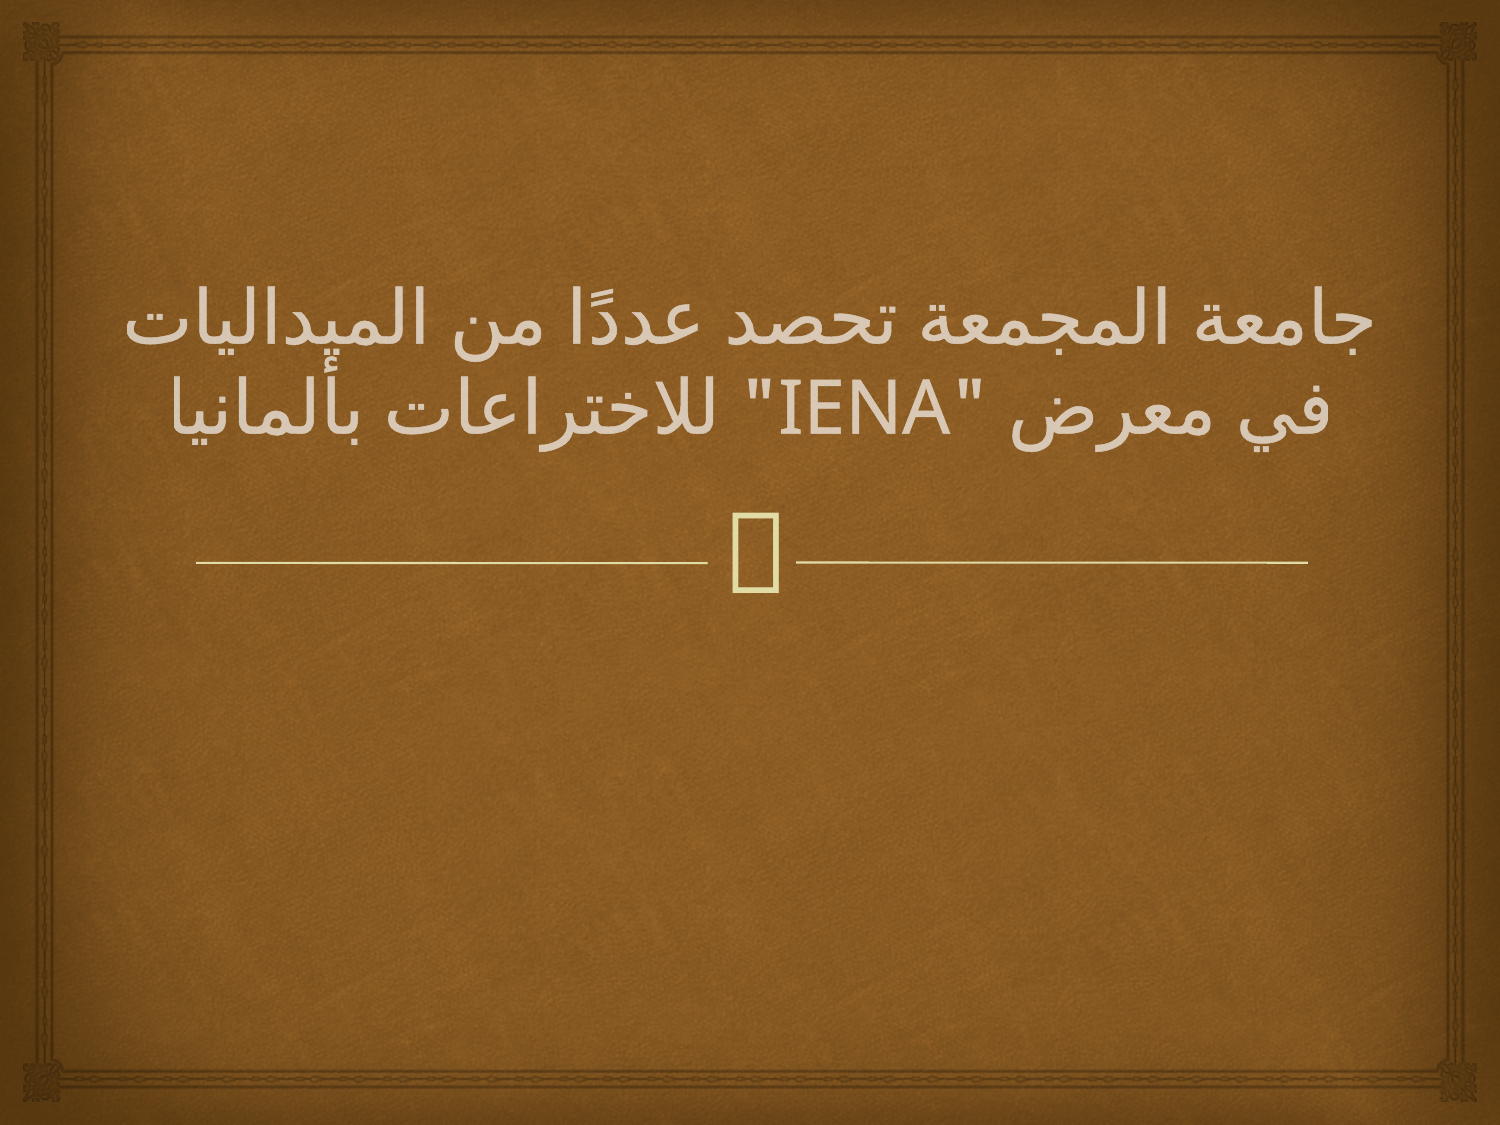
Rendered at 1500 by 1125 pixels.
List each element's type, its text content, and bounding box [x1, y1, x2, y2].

title جامعة المجمعة تحصد عددًا من الميداليات في معرض "IENA" للاختراعات بألمانيا [76, 172, 1424, 457]
picture [0, 0, 1500, 1125]
